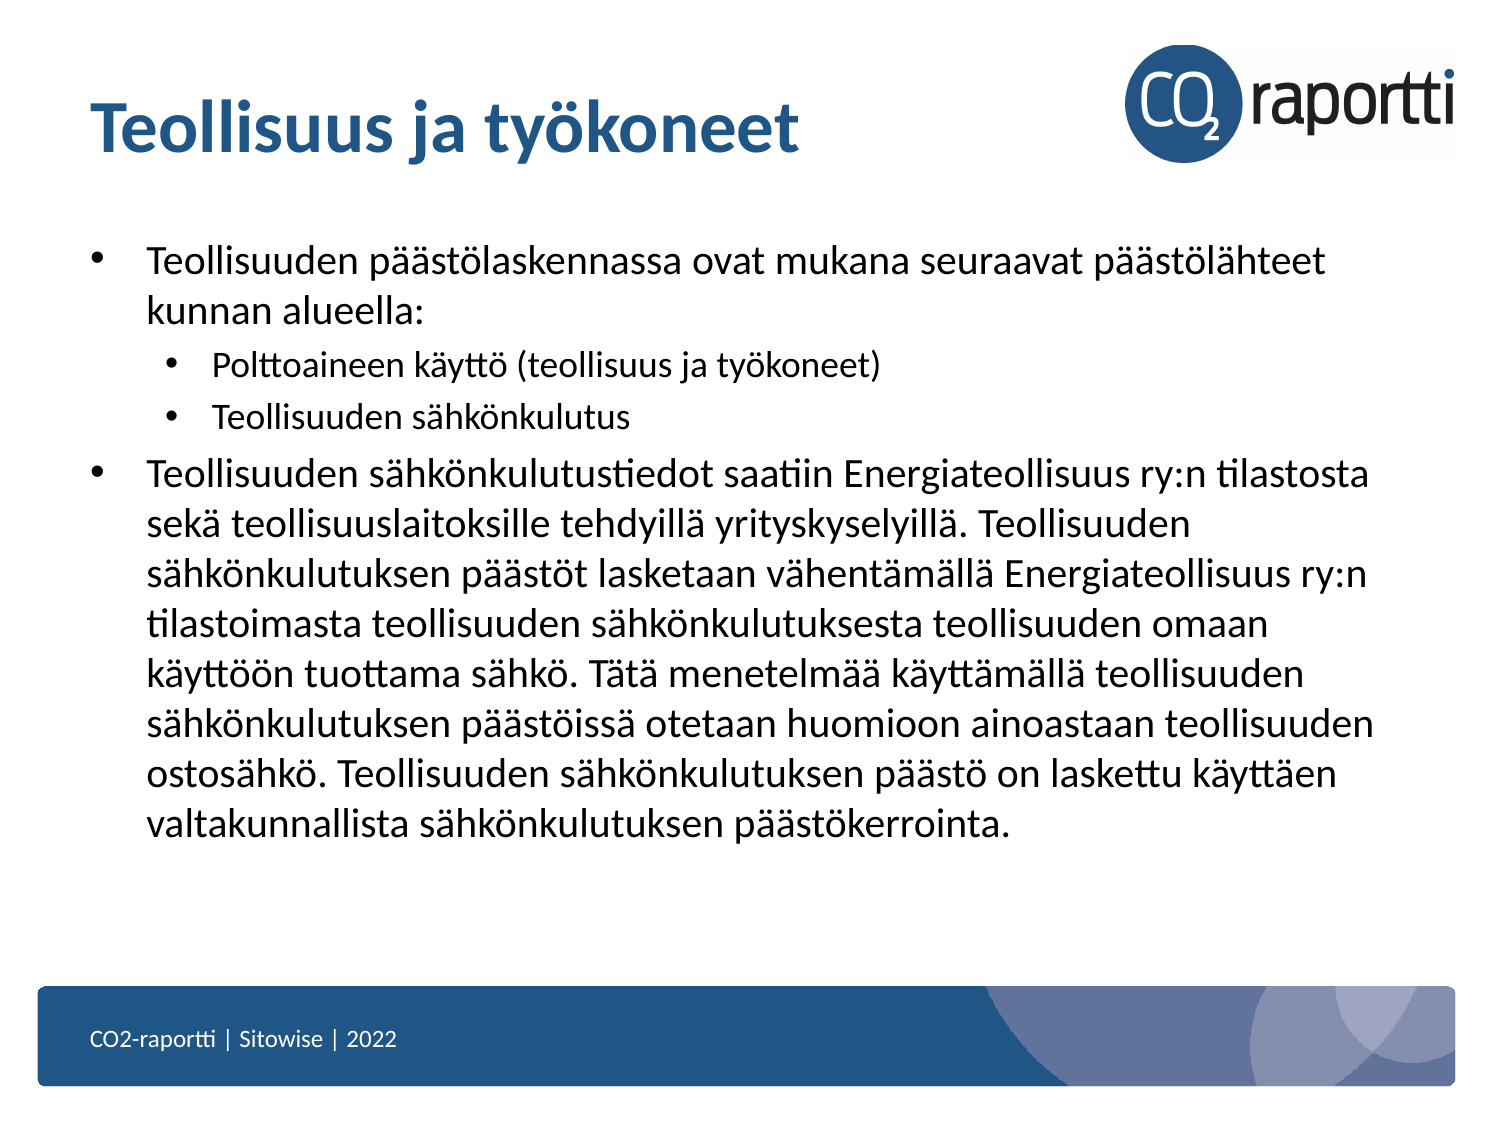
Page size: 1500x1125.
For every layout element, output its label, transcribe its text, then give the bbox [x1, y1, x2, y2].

picture [1125, 45, 1454, 163]
title Teollisuus ja työkoneet [75, 45, 1075, 200]
picture [37, 653, 1488, 1125]
list Teollisuuden päästölaskennassa ovat mukana seuraavat päästölähteet kunnan alueella: Polttoaineen käyttö (teollisuus ja työkoneet) Teollisuuden sähkönkulutus Teollisuuden sähkönkulutustiedot saatiin Energiateollisuus ry:n tilastosta sekä teollisuuslaitoksille tehdyillä yrityskyselyillä. Teollisuuden sähkönkulutuksen päästöt lasketaan vähentämällä Energiateollisuus ry:n tilastoimasta teollisuuden sähkönkulutuksesta teollisuuden omaan käyttöön tuottama sähkö. Tätä menetelmää käyttämällä teollisuuden sähkönkulutuksen päästöissä otetaan huomioon ainoastaan teollisuuden ostosähkö. Teollisuuden sähkönkulutuksen päästö on laskettu käyttäen valtakunnallista sähkönkulutuksen päästökerrointa. [75, 224, 1425, 950]
